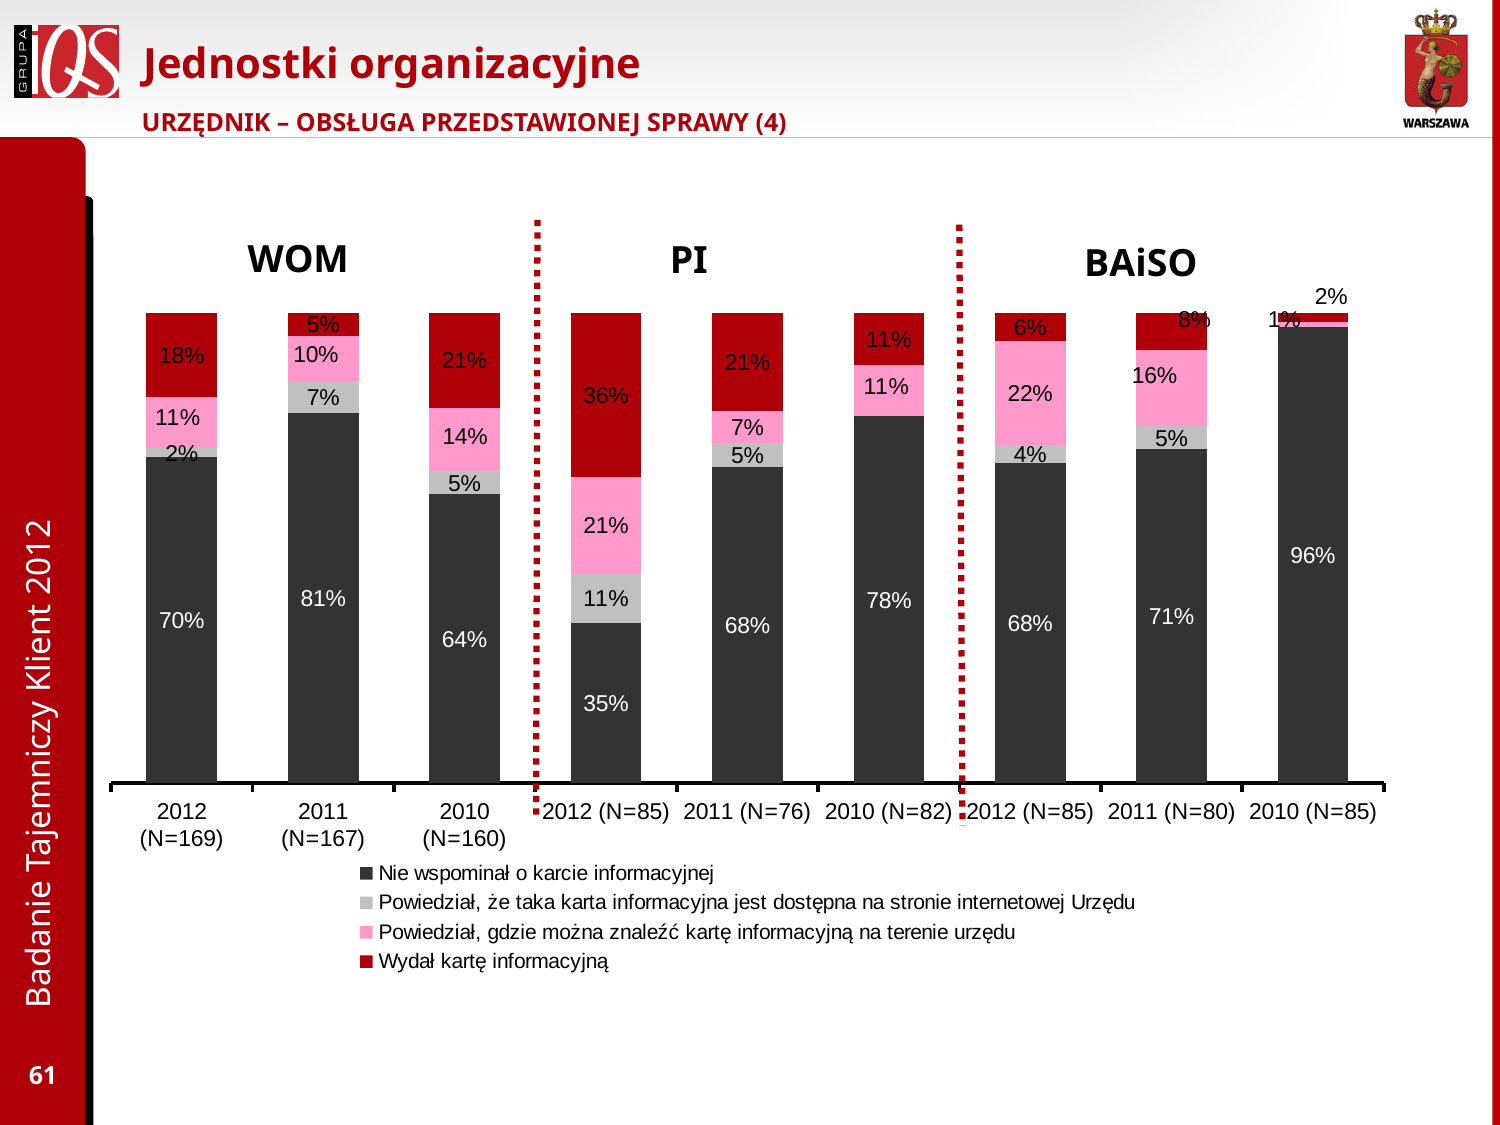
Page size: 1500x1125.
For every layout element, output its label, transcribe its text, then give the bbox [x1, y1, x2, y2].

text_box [649, 230, 823, 262]
text_box URZĘDNIK – OBSŁUGA PRZEDSTAWIONEJ SPRAWY (4) [112, 99, 943, 149]
footer Badanie Tajemniczy Klient 2012 [1, 158, 78, 1024]
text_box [1063, 233, 1237, 262]
picture [0, 0, 1492, 138]
chart [107, 264, 1389, 980]
slide_number 61 [0, 1046, 87, 1107]
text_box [227, 228, 401, 262]
title Jednostki organizacyjne [128, 7, 1294, 116]
